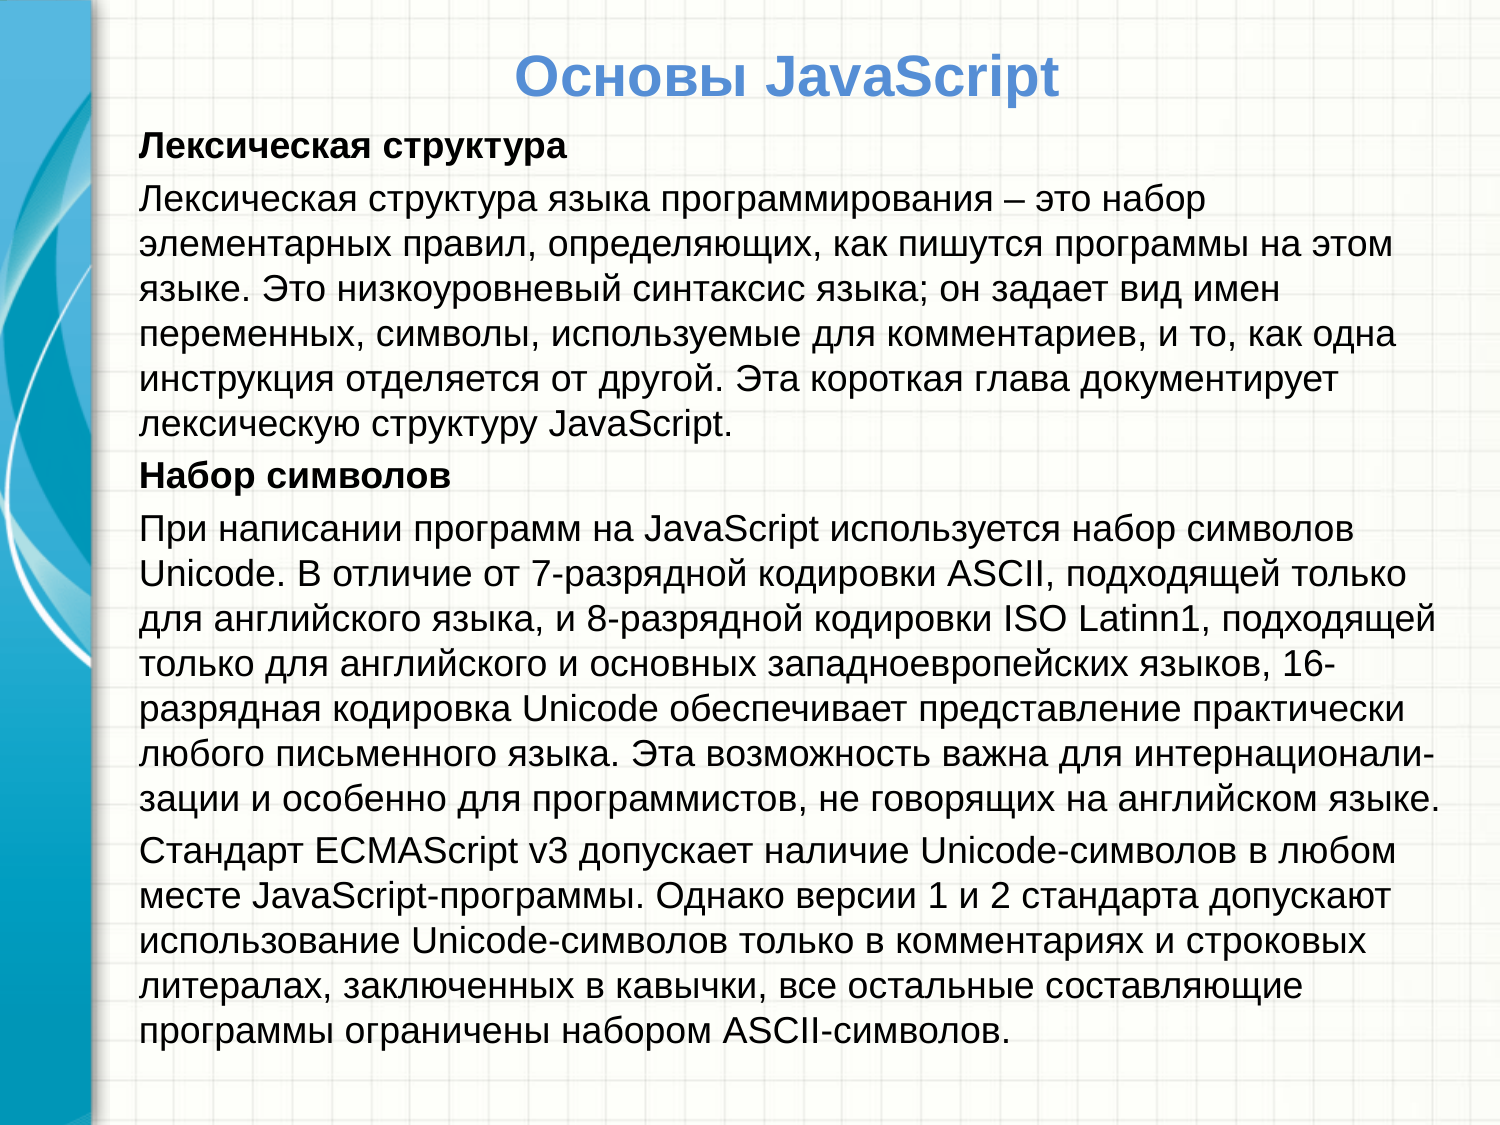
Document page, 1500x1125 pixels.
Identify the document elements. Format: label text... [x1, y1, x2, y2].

title Основы JavaScript [125, 44, 1450, 102]
picture [0, 0, 1500, 1125]
list Лексическая структура Лексическая структура языка программирования – это набор элементарных правил, определяющих, как пишутся программы на этом языке. Это низкоуровневый синтаксис языка; он задает вид имен переменных, символы, используемые для комментариев, и то, как одна инструкция отделяется от другой. Эта короткая глава документирует лексическую структуру JavaScript. Набор символов При написании программ на JavaScript используется набор символов Unicode. В отличие от 7-разрядной кодировки ASCII, подходящей только для английского языка, и 8-разрядной кодировки ISO Latinn1, подходящей только для английского и основных западноевропейских языков, 16-разрядная кодировка Unicode обеспечивает представление практически любого письменного языка. Эта возможность важна для интернационали-зации и особенно для программистов, не говорящих на английском языке. Стандарт ECMAScript v3 допускает наличие Unicode-символов в любом месте JavaScript-программы. Однако версии 1 и 2 стандарта допускают использование Unicode-символов только в комментариях и строковых литералах, заключенных в кавычки, все остальные составляющие программы ограничены набором ASCII-символов. [123, 113, 1471, 1059]
